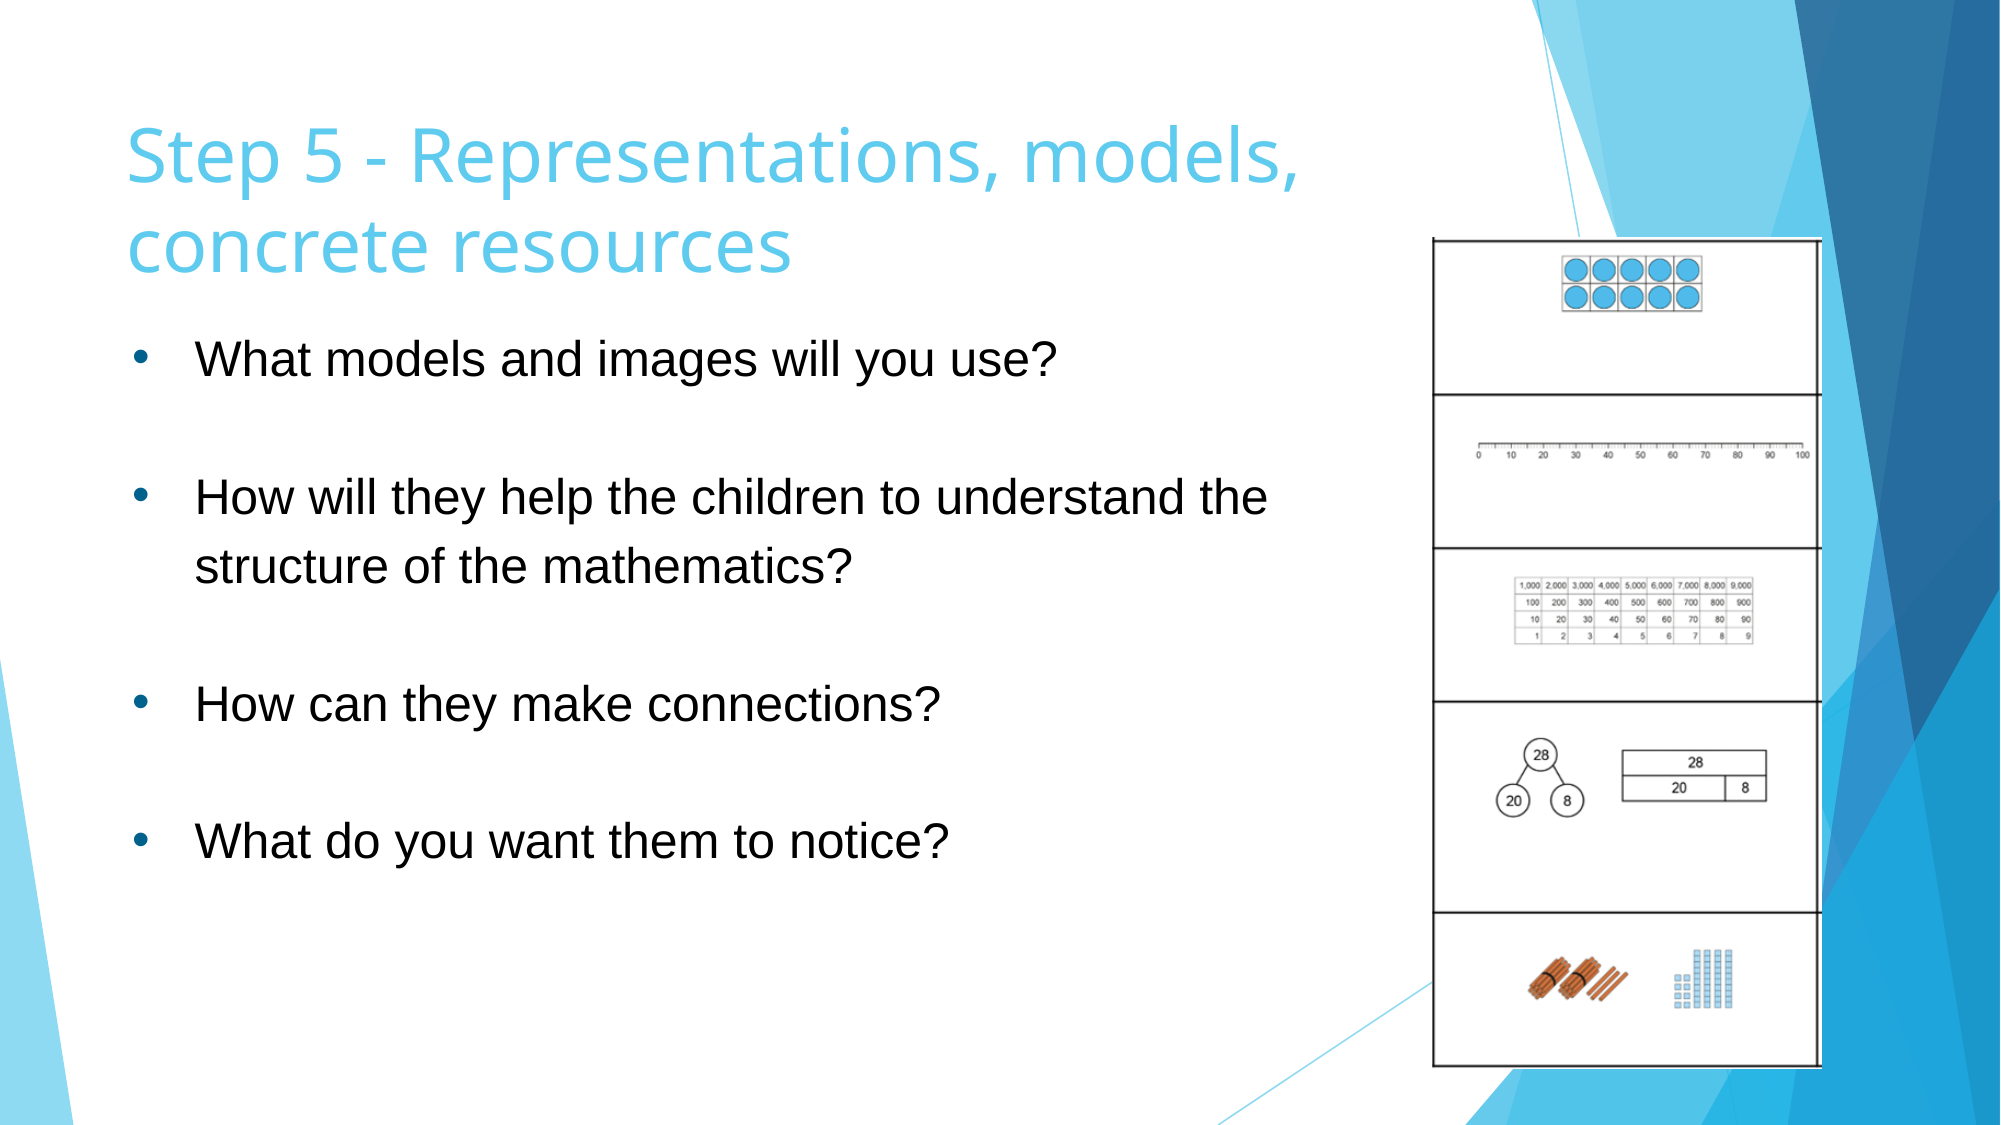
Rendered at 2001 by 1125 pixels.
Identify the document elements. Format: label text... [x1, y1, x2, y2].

title Step 5 - Representations, models, concrete resources [111, 99, 1522, 966]
text_box What models and images will you use? How will they help the children to understand the structure of the mathematics? How can they make connections? What do you want them to notice? [104, 309, 1380, 931]
picture [1432, 237, 1822, 1070]
